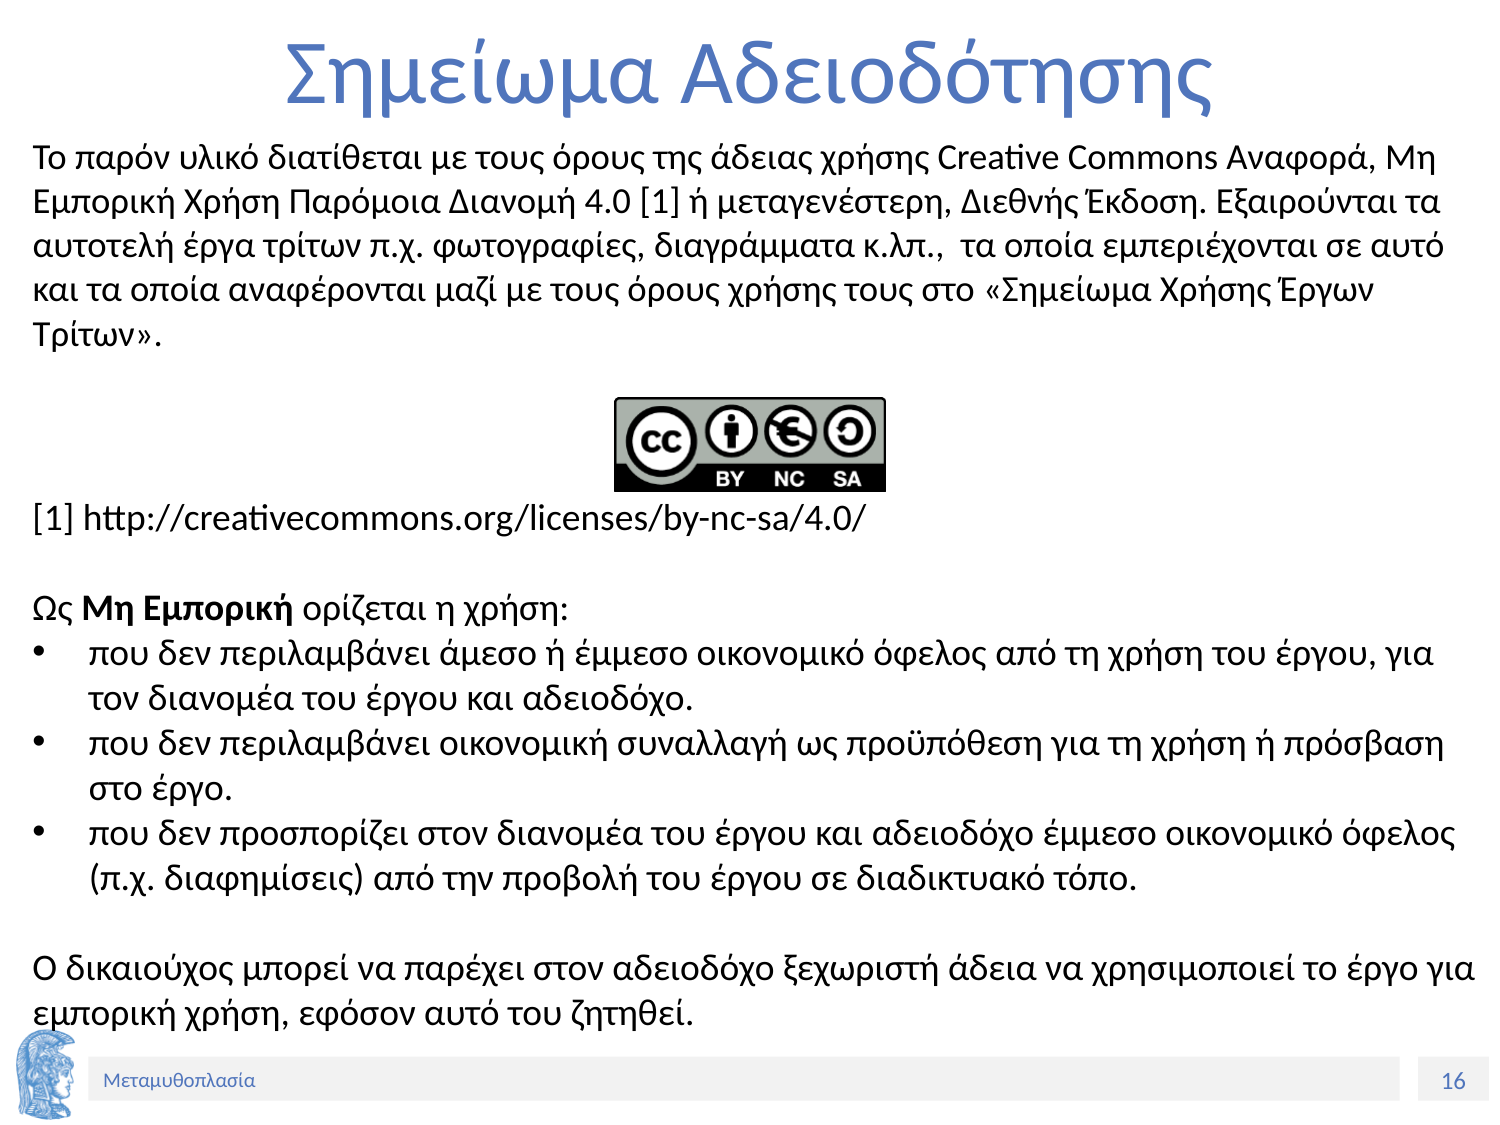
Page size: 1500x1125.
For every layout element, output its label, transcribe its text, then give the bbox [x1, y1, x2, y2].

text_box [1] http://creativecommons.org/licenses/by-nc-sa/4.0/ Ως Μη Εμπορική ορίζεται η χρήση: που δεν περιλαμβάνει άμεσο ή έμμεσο οικονομικό όφελος από τη χρήση του έργου, για τον διανομέα του έργου και αδειοδόχο. που δεν περιλαμβάνει οικονομική συναλλαγή ως προϋπόθεση για τη χρήση ή πρόσβαση στο έργο. που δεν προσπορίζει στον διανομέα του έργου και αδειοδόχο έμμεσο οικονομικό όφελος (π.χ. διαφημίσεις) από την προβολή του έργου σε διαδικτυακό τόπο. Ο δικαιούχος μπορεί να παρέχει στον αδειοδόχο ξεχωριστή άδεια να χρησιμοποιεί το έργο για εμπορική χρήση, εφόσον αυτό του ζητηθεί. [17, 479, 1500, 1047]
picture [614, 396, 886, 492]
title Σημείωμα Αδειοδότησης [75, 0, 1425, 125]
picture [9, 1026, 81, 1120]
list Το παρόν υλικό διατίθεται με τους όρους της άδειας χρήσης Creative Commons Αναφορά, Μη Εμπορική Χρήση Παρόμοια Διανομή 4.0 [1] ή μεταγενέστερη, Διεθνής Έκδοση. Εξαιρούνται τα αυτοτελή έργα τρίτων π.χ. φωτογραφίες, διαγράμματα κ.λπ., τα οποία εμπεριέχονται σε αυτό και τα οποία αναφέρονται μαζί με τους όρους χρήσης τους στο «Σημείωμα Χρήσης Έργων Τρίτων». [17, 125, 1483, 362]
